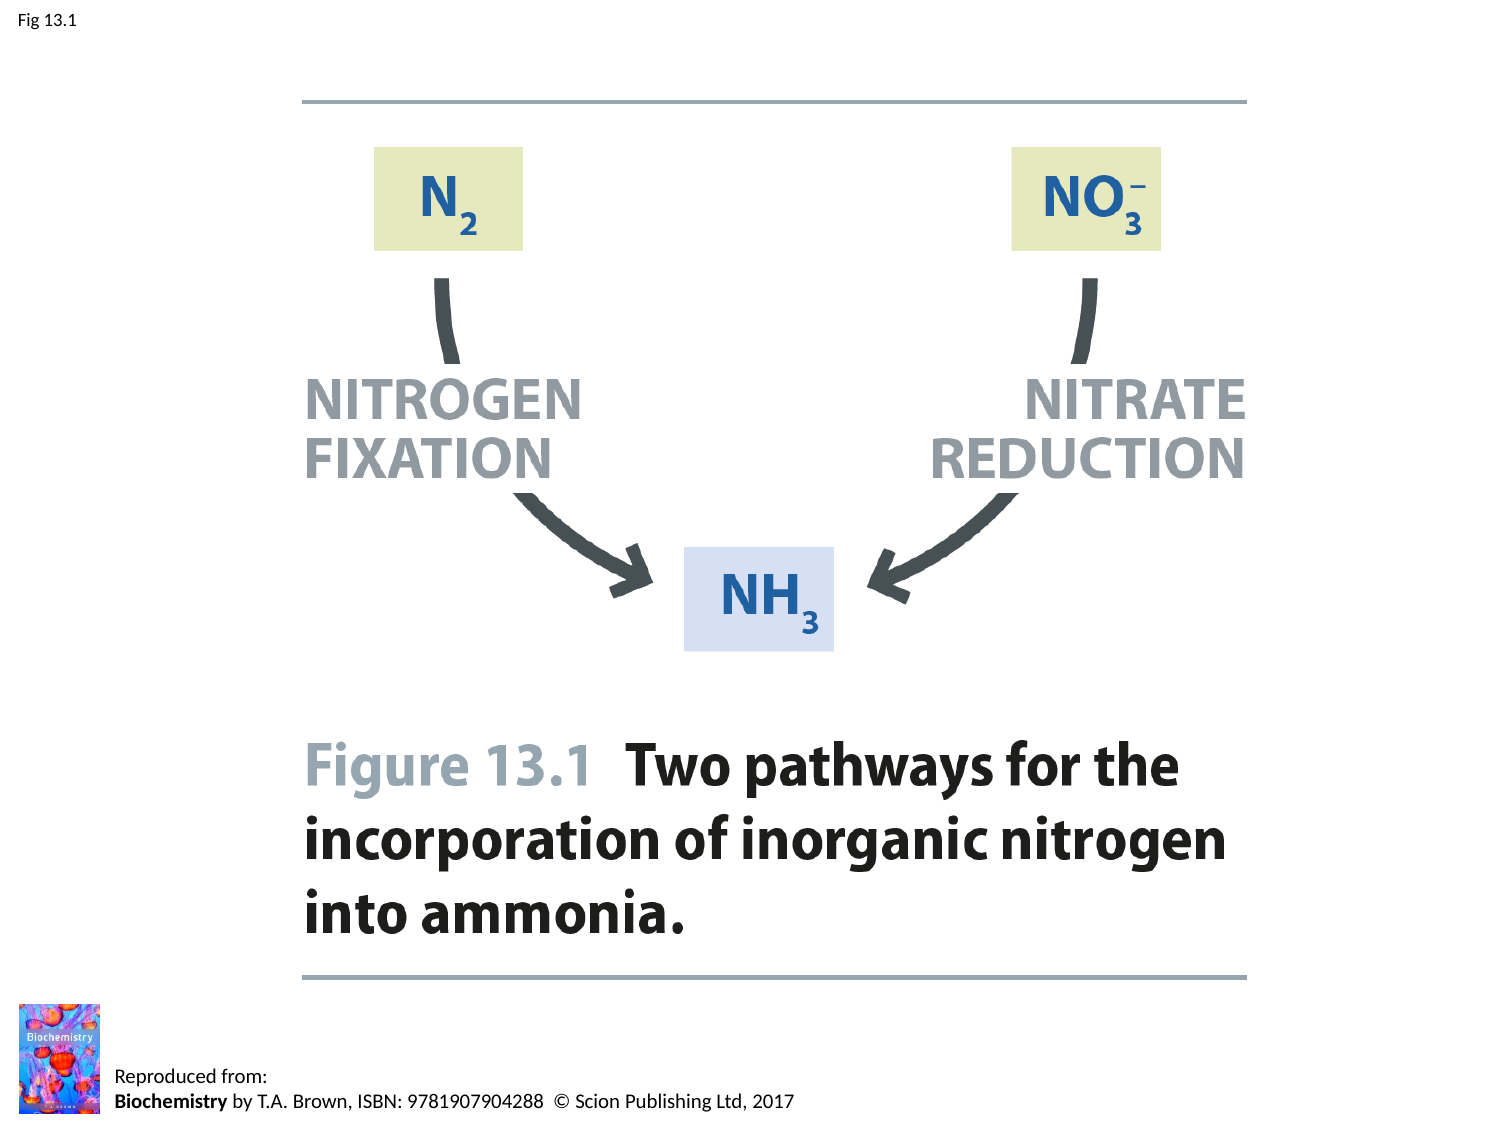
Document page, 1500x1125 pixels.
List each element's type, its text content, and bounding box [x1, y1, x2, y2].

text_box Reproduced from: Biochemistry by T.A. Brown, ISBN: 9781907904288 © Scion Publishing Ltd, 2017 [101, 1055, 838, 1121]
picture [19, 1004, 101, 1114]
title Fig 13.1 [0, 0, 98, 38]
picture [262, 62, 1280, 1038]
